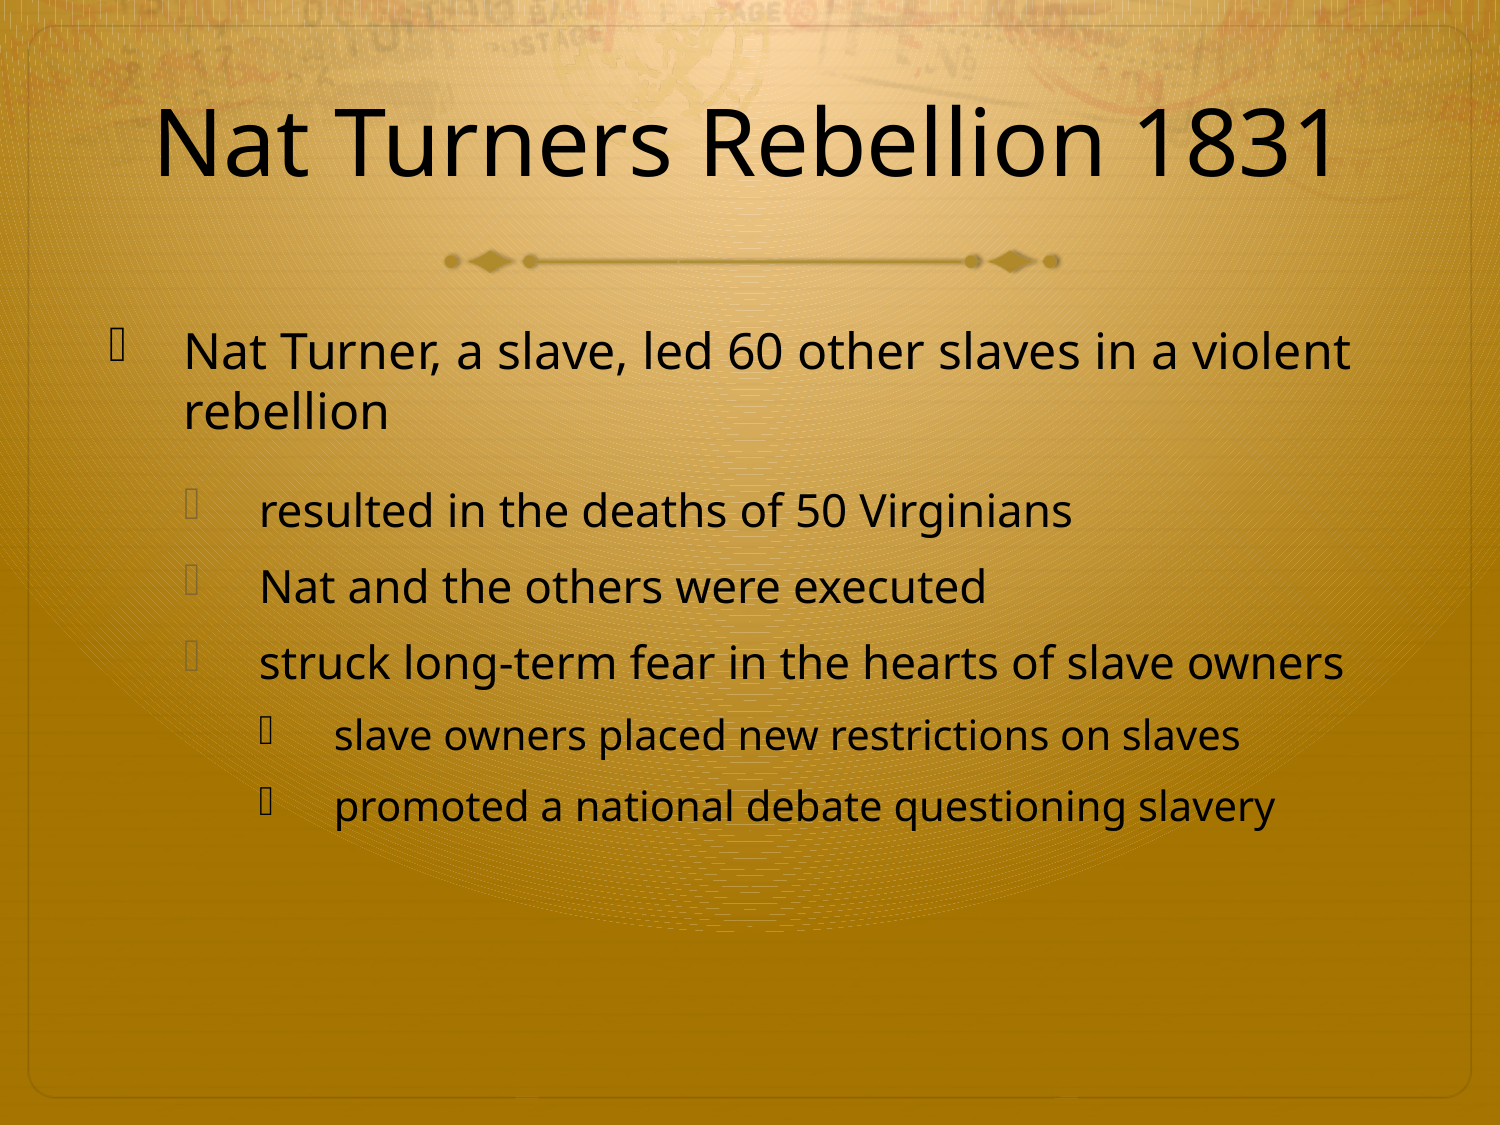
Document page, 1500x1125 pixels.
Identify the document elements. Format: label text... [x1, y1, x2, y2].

picture [0, 0, 1500, 1125]
title Nat Turners Rebellion 1831 [93, 45, 1407, 233]
list Nat Turner, a slave, led 60 other slaves in a violent rebellion resulted in the deaths of 50 Virginians Nat and the others were executed struck long-term fear in the hearts of slave owners slave owners placed new restrictions on slaves promoted a national debate questioning slavery [93, 312, 1407, 988]
